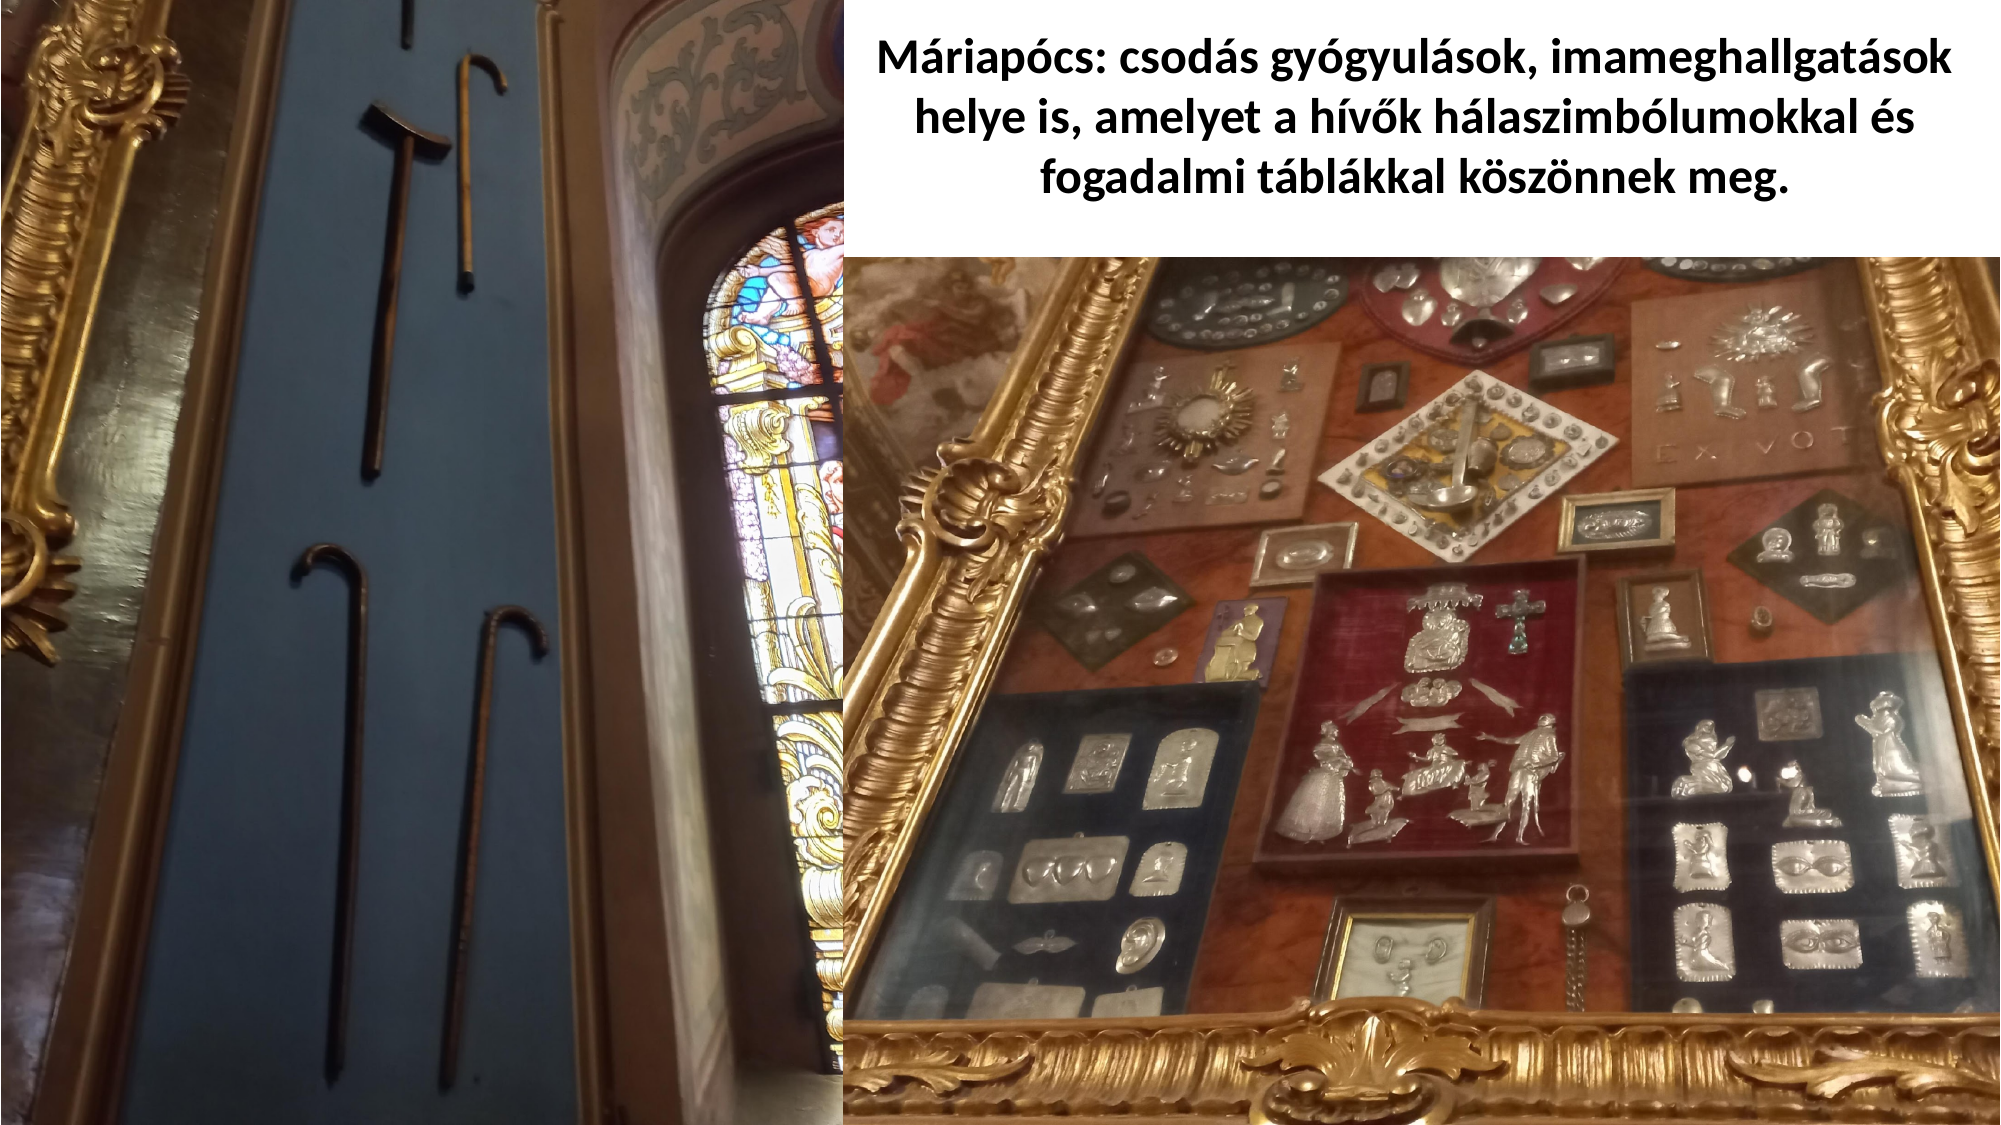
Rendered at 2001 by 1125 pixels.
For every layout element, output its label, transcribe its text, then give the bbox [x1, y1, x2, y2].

picture [0, 1, 2000, 1125]
text_box Máriapócs: csodás gyógyulások, imameghallgatások helye is, amelyet a hívők hálaszimbólumokkal és fogadalmi táblákkal köszönnek meg. [843, 15, 1988, 211]
